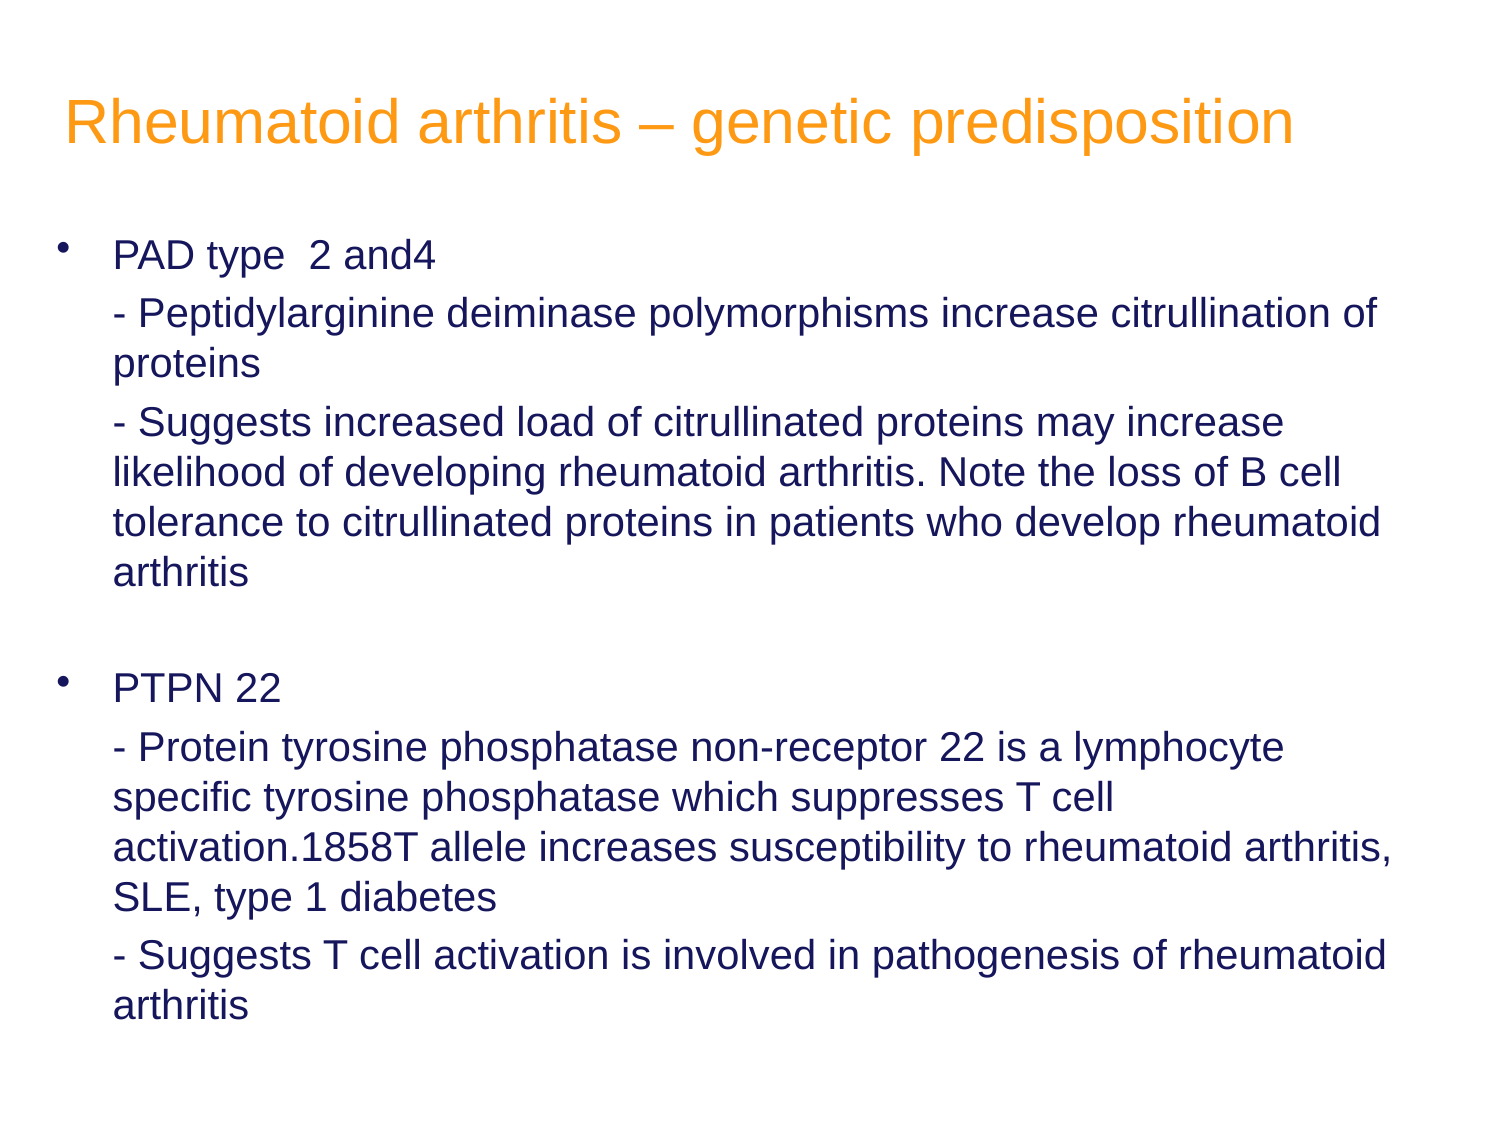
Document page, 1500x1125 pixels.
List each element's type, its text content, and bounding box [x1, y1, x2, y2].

list PAD type 2 and4 - Peptidylarginine deiminase polymorphisms increase citrullination of proteins - Suggests increased load of citrullinated proteins may increase likelihood of developing rheumatoid arthritis. Note the loss of B cell tolerance to citrullinated proteins in patients who develop rheumatoid arthritis PTPN 22 - Protein tyrosine phosphatase non-receptor 22 is a lymphocyte specific tyrosine phosphatase which suppresses T cell activation.1858T allele increases susceptibility to rheumatoid arthritis, SLE, type 1 diabetes - Suggests T cell activation is involved in pathogenesis of rheumatoid arthritis [40, 219, 1424, 1013]
title Rheumatoid arthritis – genetic predisposition [48, 27, 1412, 209]
